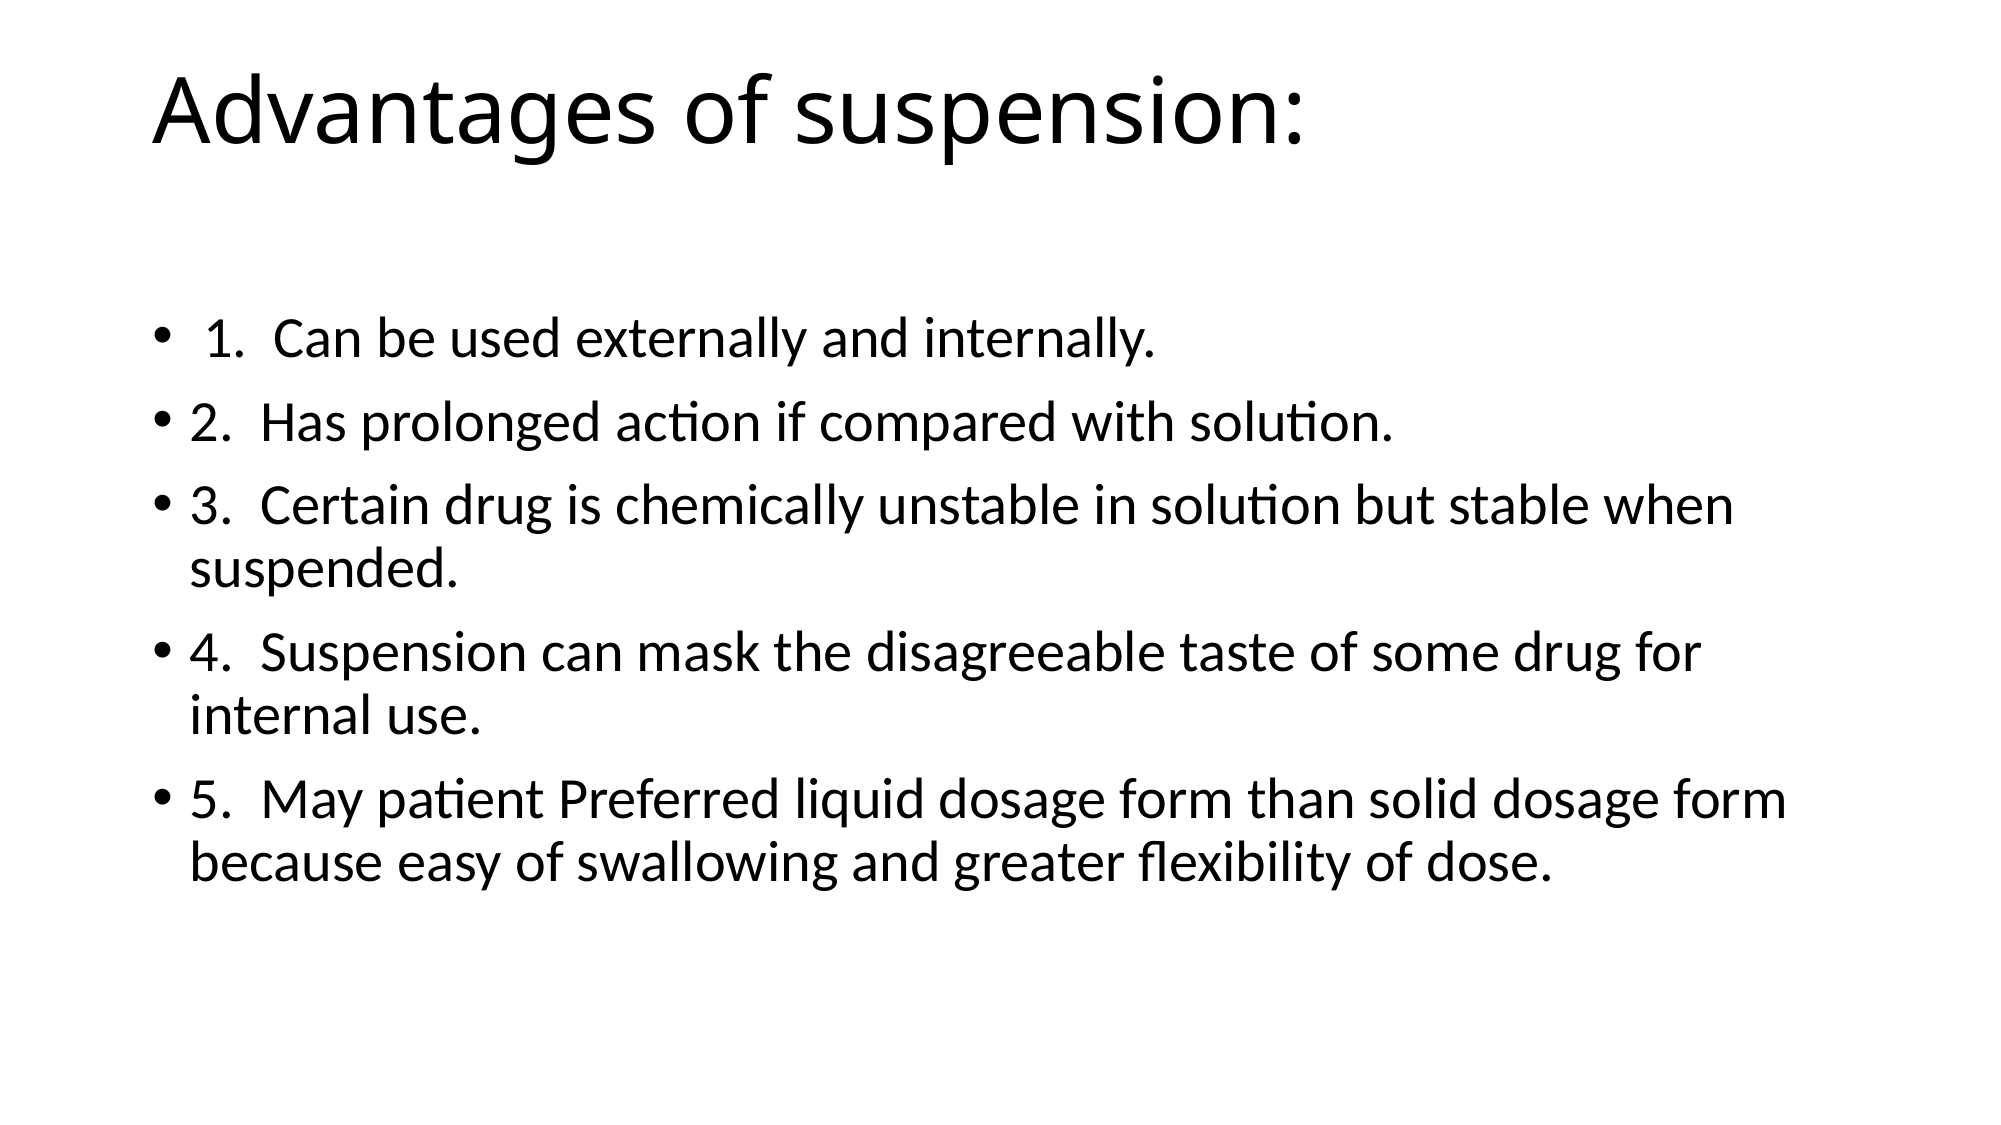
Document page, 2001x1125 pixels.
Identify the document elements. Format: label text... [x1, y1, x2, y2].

list 1. Can be used externally and internally. 2. Has prolonged action if compared with solution. 3. Certain drug is chemically unstable in solution but stable when suspended. 4. Suspension can mask the disagreeable taste of some drug for internal use. 5. May patient Preferred liquid dosage form than solid dosage form because easy of swallowing and greater flexibility of dose. [137, 299, 1863, 1014]
title Advantages of suspension: [137, 59, 1863, 278]
